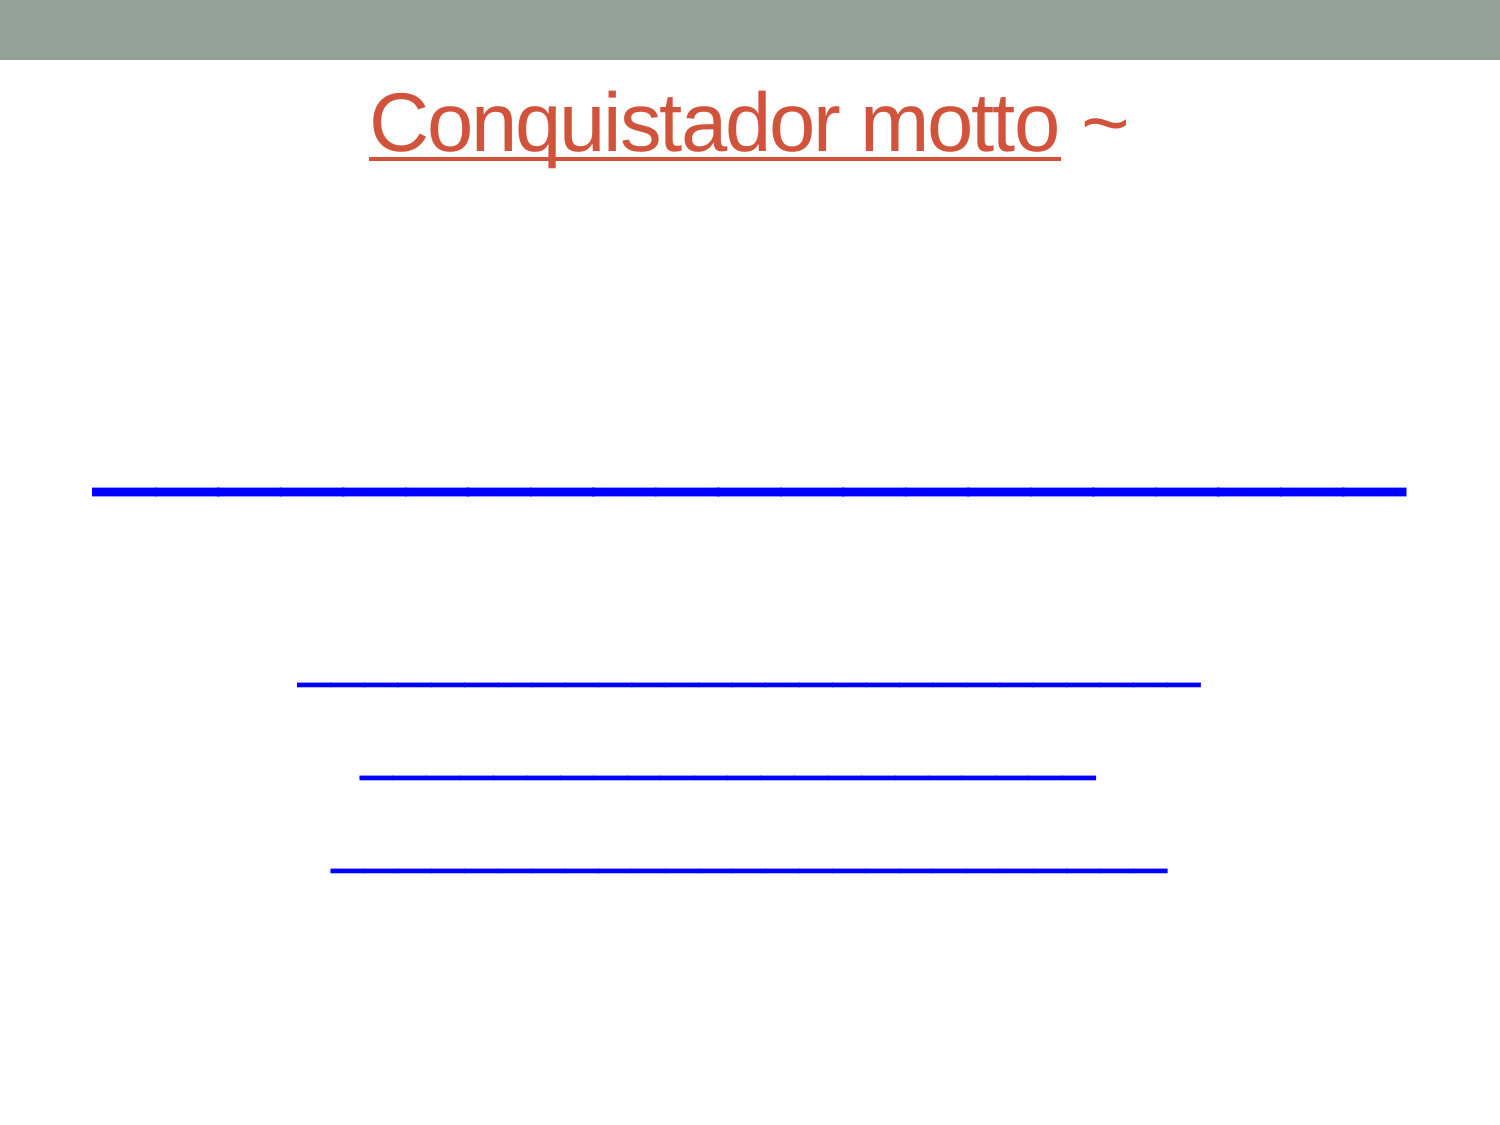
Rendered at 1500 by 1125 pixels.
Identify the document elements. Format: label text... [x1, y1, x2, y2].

list _____________________ ___________________________ ______________________ _________________________ [75, 262, 1425, 1063]
title Conquistador motto ~ [75, 24, 1425, 212]
